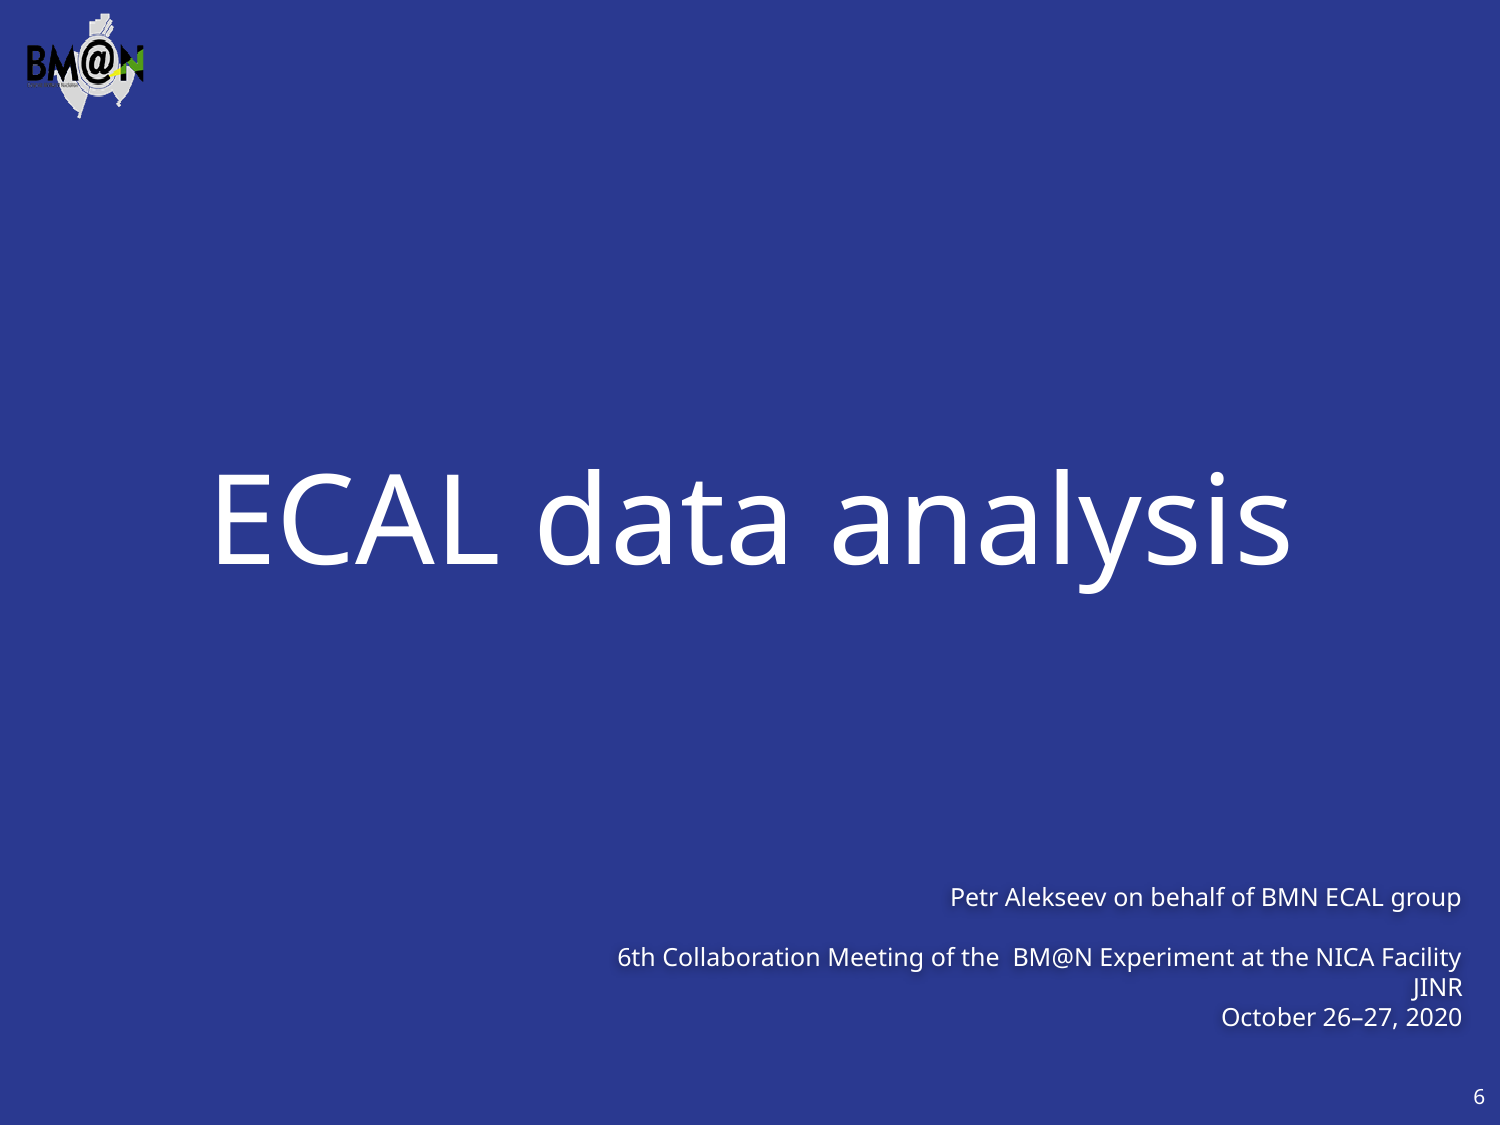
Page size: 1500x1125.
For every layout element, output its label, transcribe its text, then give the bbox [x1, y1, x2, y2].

title ECAL data analysis [76, 420, 1426, 605]
text_box Petr Alekseev on behalf of BMN ECAL group 6th Collaboration Meeting of the BM@N Experiment at the NICA Facility JINR October 26–27, 2020 [562, 866, 1478, 1101]
picture [0, 0, 178, 133]
slide_number 6 [1416, 1069, 1500, 1125]
